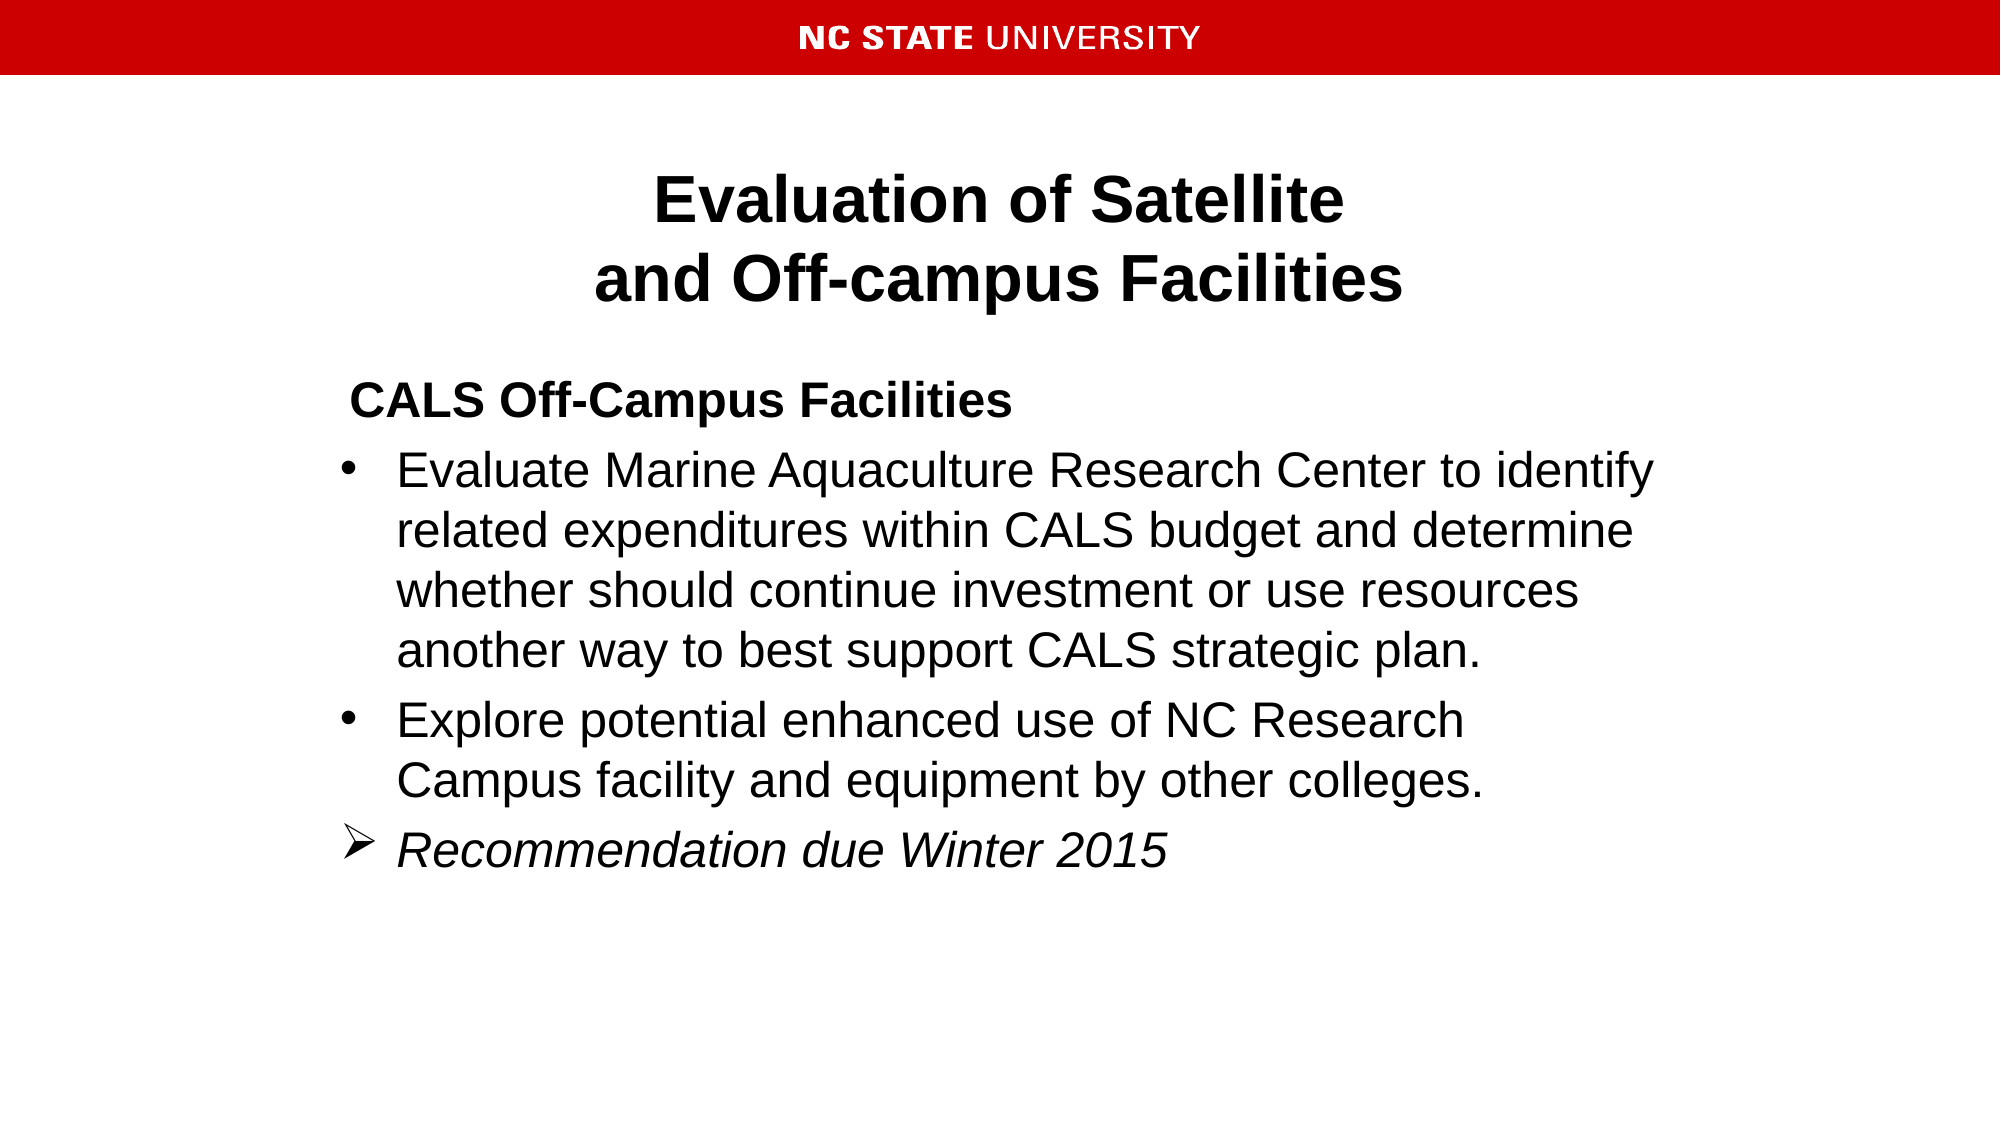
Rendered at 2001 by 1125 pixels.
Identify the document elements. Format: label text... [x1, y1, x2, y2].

list CALS Off-Campus Facilities Evaluate Marine Aquaculture Research Center to identify related expenditures within CALS budget and determine whether should continue investment or use resources another way to best support CALS strategic plan. Explore potential enhanced use of NC Research Campus facility and equipment by other colleges. Recommendation due Winter 2015 [324, 360, 1675, 1010]
title Evaluation of Satellite and Off-campus Facilities [249, 147, 1750, 323]
